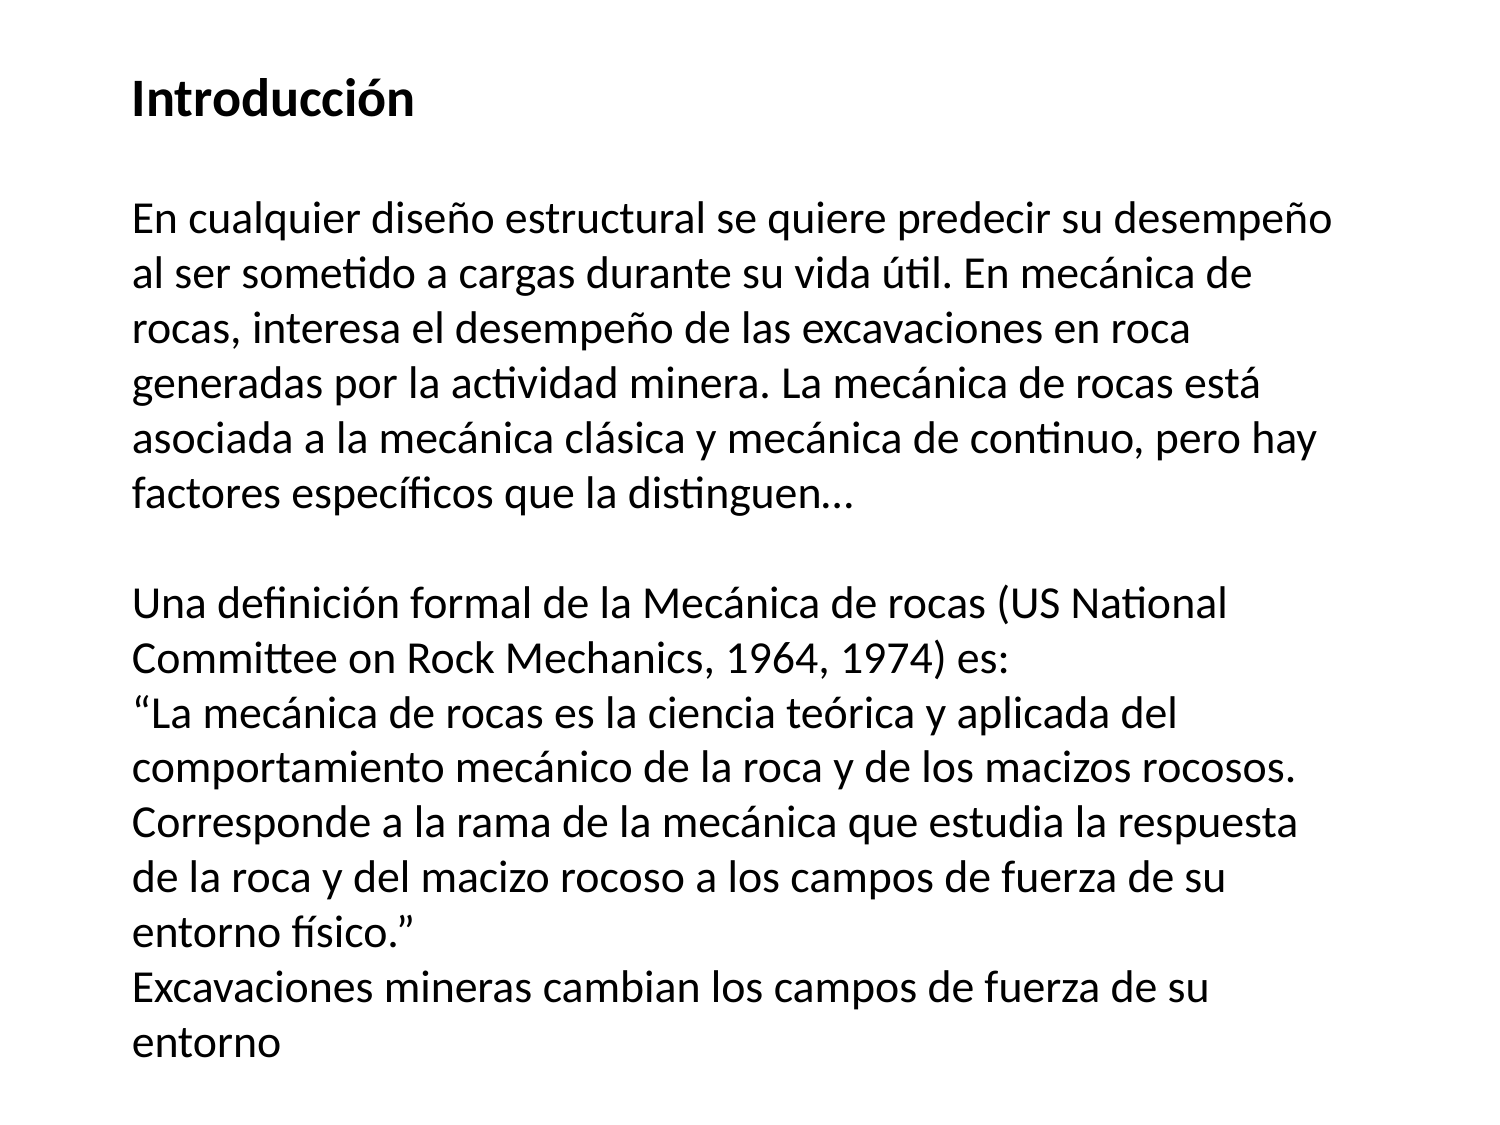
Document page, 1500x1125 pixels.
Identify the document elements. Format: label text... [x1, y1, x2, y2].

text_box Introducción En cualquier diseño estructural se quiere predecir su desempeño al ser sometido a cargas durante su vida útil. En mecánica de rocas, interesa el desempeño de las excavaciones en roca generadas por la actividad minera. La mecánica de rocas está asociada a la mecánica clásica y mecánica de continuo, pero hay factores específicos que la distinguen… Una definición formal de la Mecánica de rocas (US National Committee on Rock Mechanics, 1964, 1974) es: “La mecánica de rocas es la ciencia teórica y aplicada del comportamiento mecánico de la roca y de los macizos rocosos. Corresponde a la rama de la mecánica que estudia la respuesta de la roca y del macizo rocoso a los campos de fuerza de su entorno físico.” Excavaciones mineras cambian los campos de fuerza de su entorno [117, 55, 1372, 1075]
